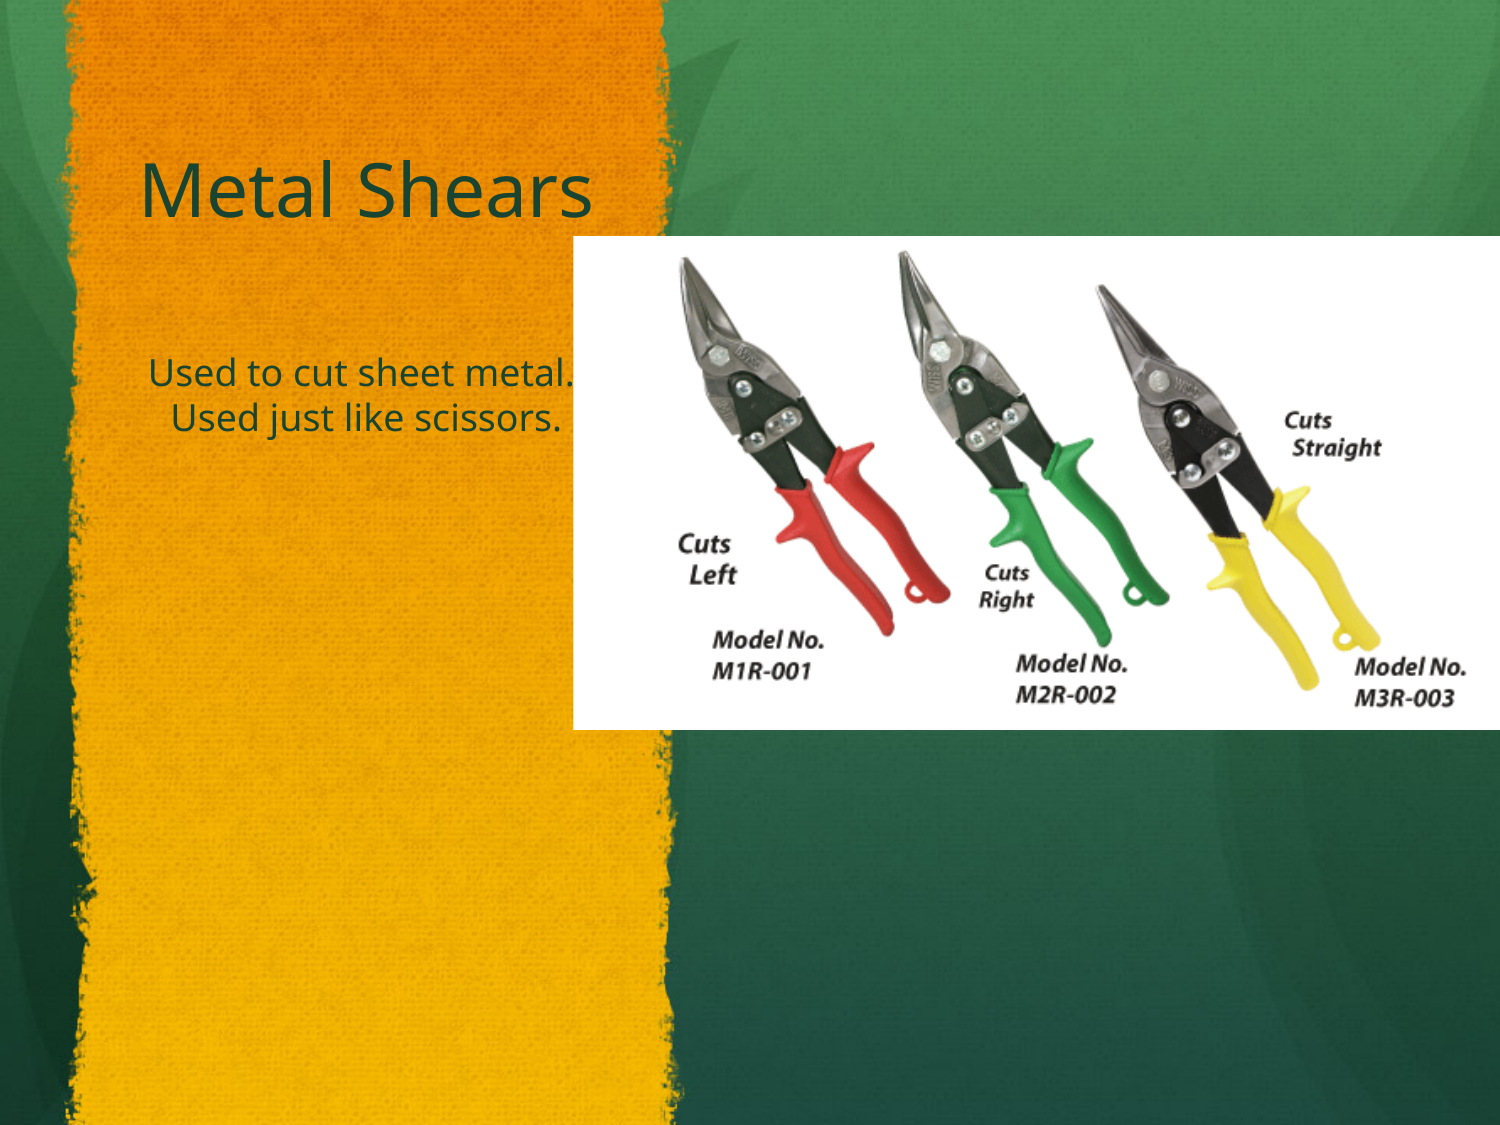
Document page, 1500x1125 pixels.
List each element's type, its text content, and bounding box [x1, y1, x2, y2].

title Metal Shears [99, 62, 634, 331]
list Used to cut sheet metal. Used just like scissors. [99, 341, 634, 988]
picture [0, 0, 1500, 1125]
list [572, 235, 1500, 735]
